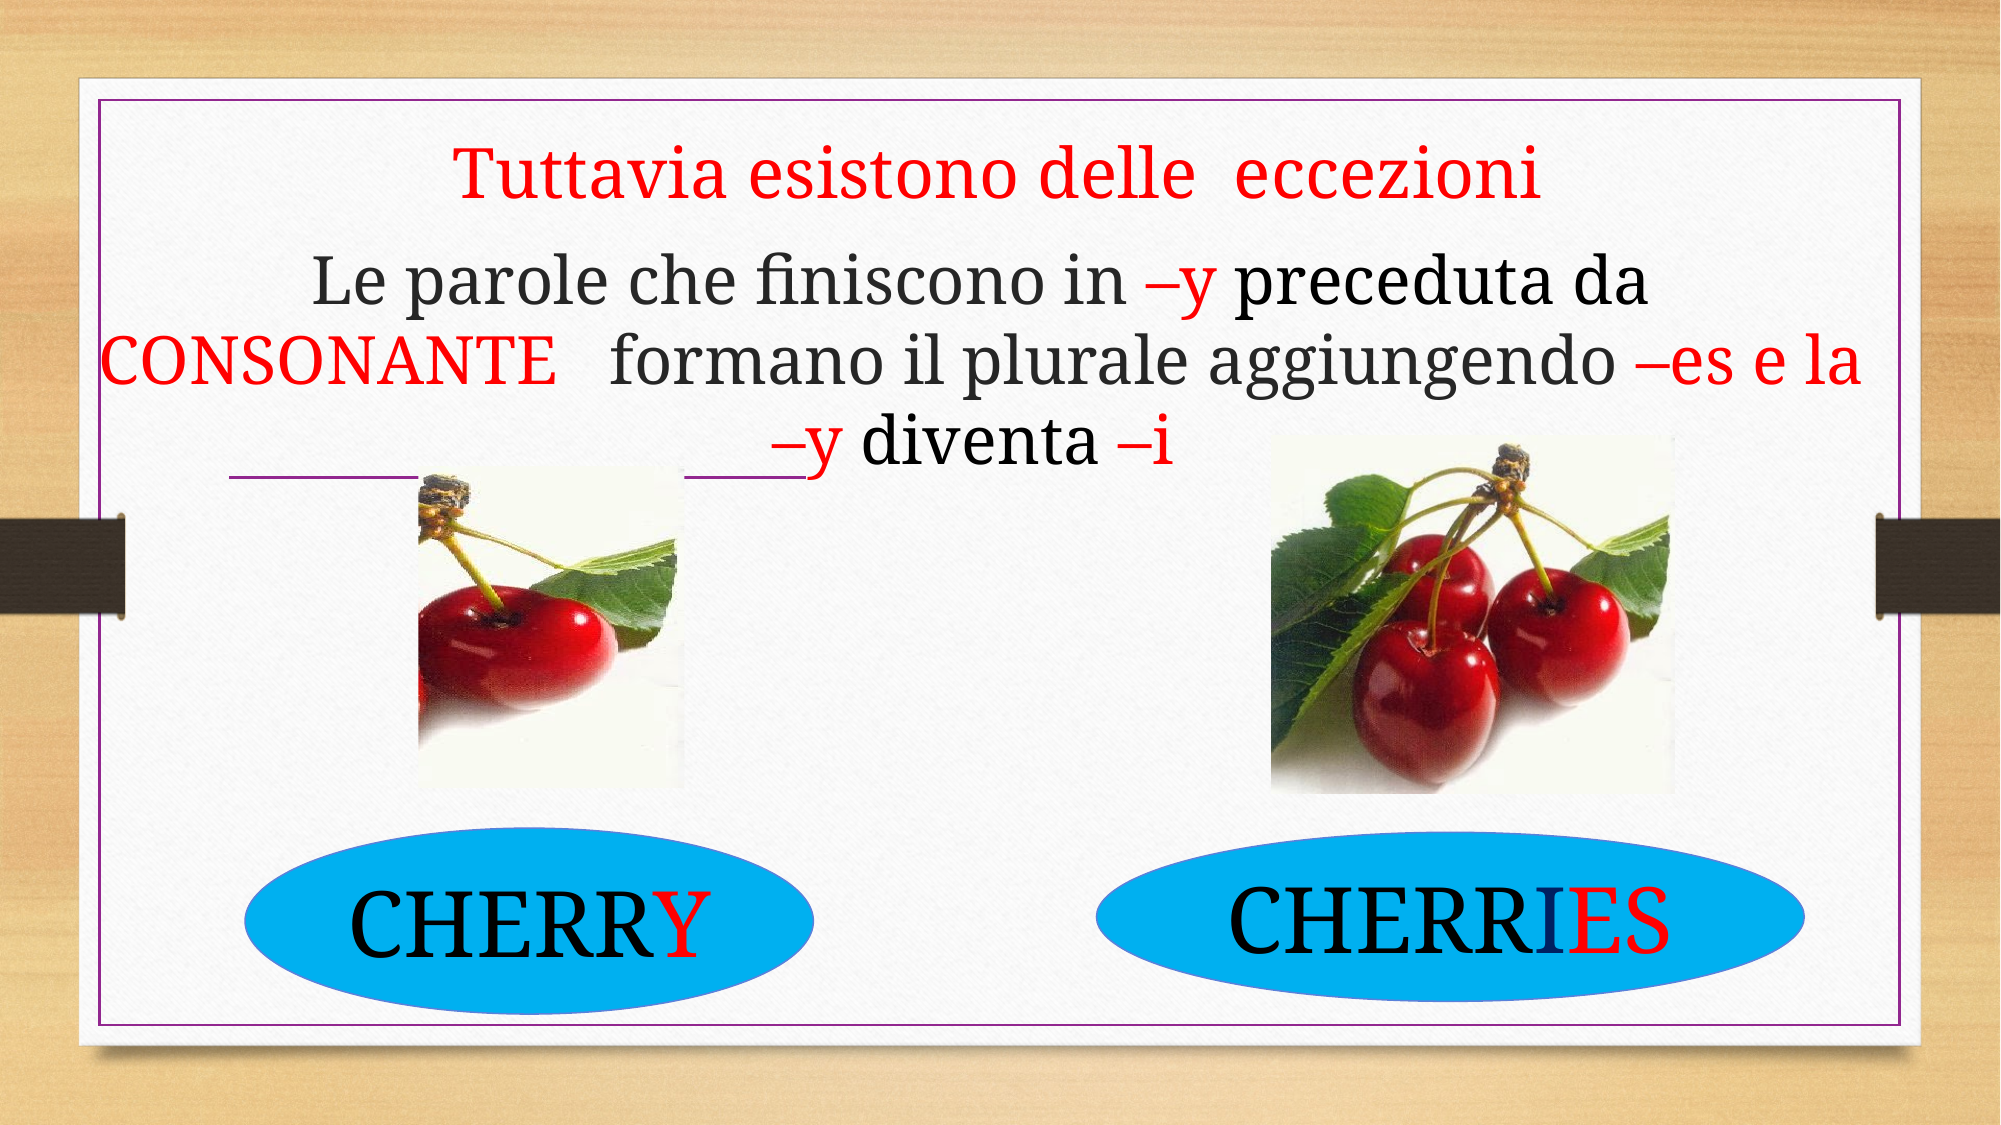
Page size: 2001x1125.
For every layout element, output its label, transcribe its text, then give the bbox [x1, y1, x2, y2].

list Le parole che finiscono in –y preceduta da CONSONANTE formano il plurale aggiungendo –es e la –y diventa –i [69, 230, 1893, 638]
text_box CHERRIES [1095, 831, 1806, 1003]
title Tuttavia esistono delle eccezioni [430, 50, 1615, 221]
picture [0, 0, 2001, 1125]
text_box CHERRY [244, 827, 815, 1015]
